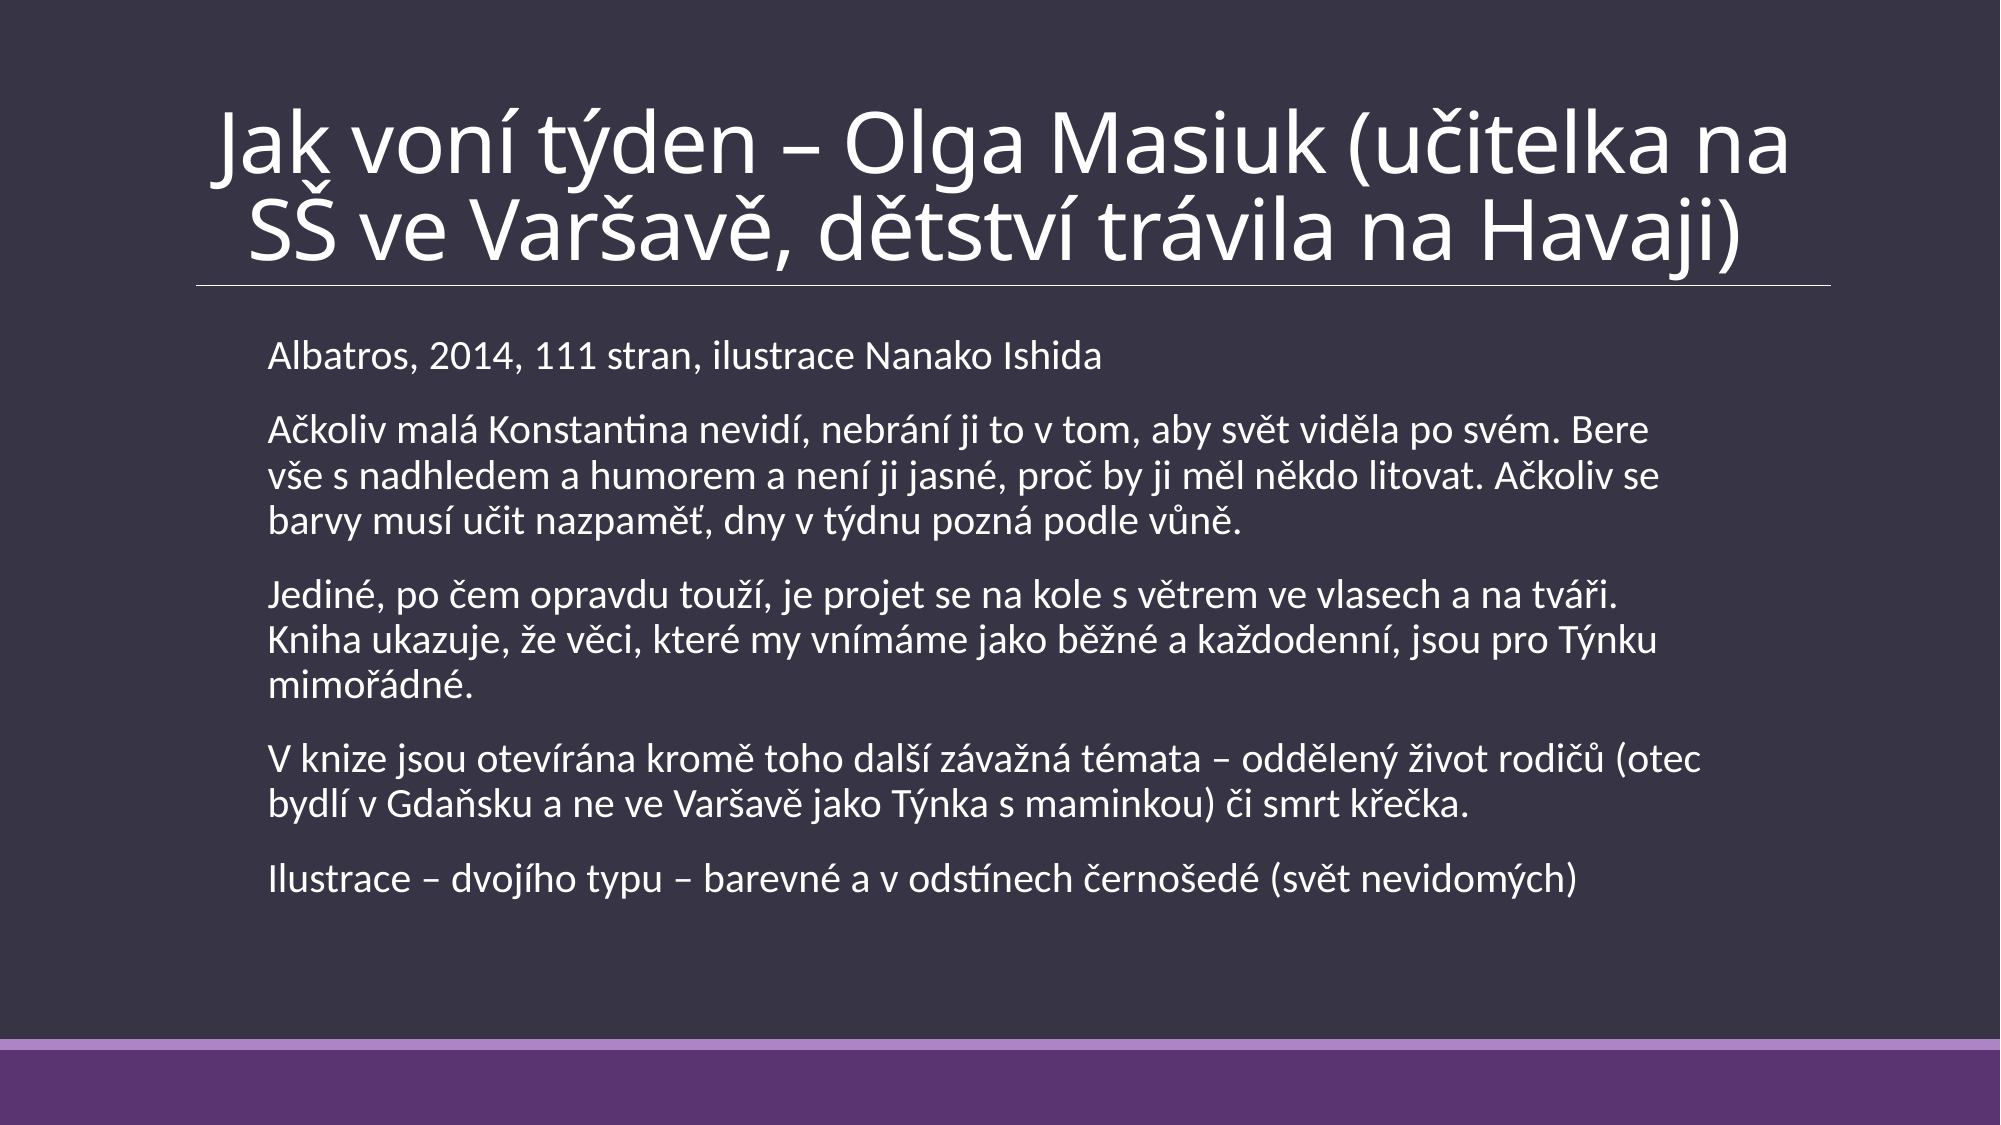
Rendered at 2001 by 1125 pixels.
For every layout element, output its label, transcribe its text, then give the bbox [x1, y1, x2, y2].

title Jak voní týden – Olga Masiuk (učitelka na SŠ ve Varšavě, dětství trávila na Havaji) [180, 47, 1830, 285]
list Albatros, 2014, 111 stran, ilustrace Nanako Ishida Ačkoliv malá Konstantina nevidí, nebrání ji to v tom, aby svět viděla po svém. Bere vše s nadhledem a humorem a není ji jasné, proč by ji měl někdo litovat. Ačkoliv se barvy musí učit nazpaměť, dny v týdnu pozná podle vůně. Jediné, po čem opravdu touží, je projet se na kole s větrem ve vlasech a na tváři. Kniha ukazuje, že věci, které my vnímáme jako běžné a každodenní, jsou pro Týnku mimořádné. V knize jsou otevírána kromě toho další závažná témata – oddělený život rodičů (otec bydlí v Gdaňsku a ne ve Varšavě jako Týnka s maminkou) či smrt křečka. Ilustrace – dvojího typu – barevné a v odstínech černošedé (svět nevidomých) [252, 326, 1712, 1125]
